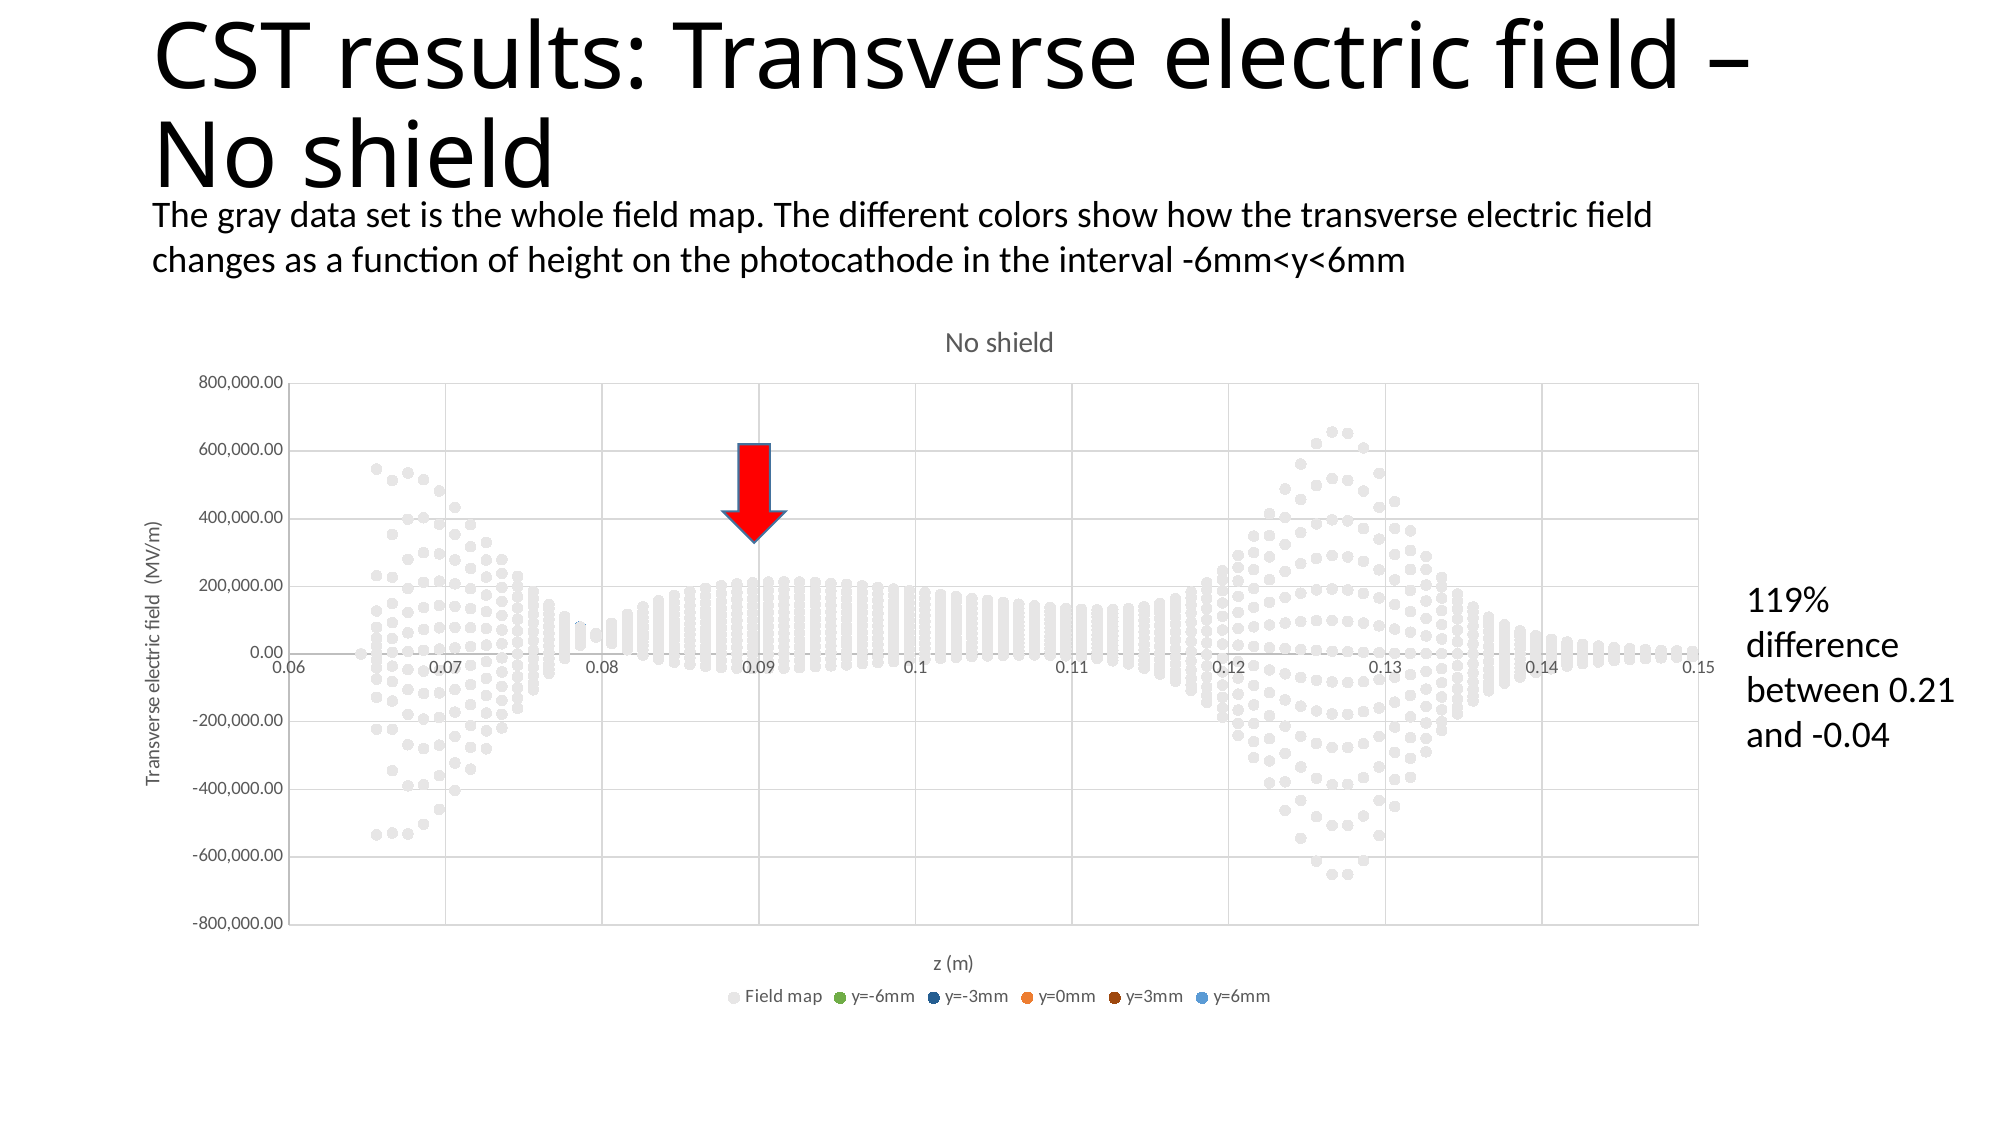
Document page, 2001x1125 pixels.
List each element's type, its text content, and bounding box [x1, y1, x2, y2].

title CST results: Transverse electric field – No shield [137, 0, 1863, 218]
text_box 119% difference between 0.21 and -0.04 [1863, 567, 1983, 762]
chart [137, 299, 1863, 1014]
text_box The gray data set is the whole field map. The different colors show how the transverse electric field changes as a function of height on the photocathode in the interval -6mm<y<6mm [137, 182, 1709, 288]
